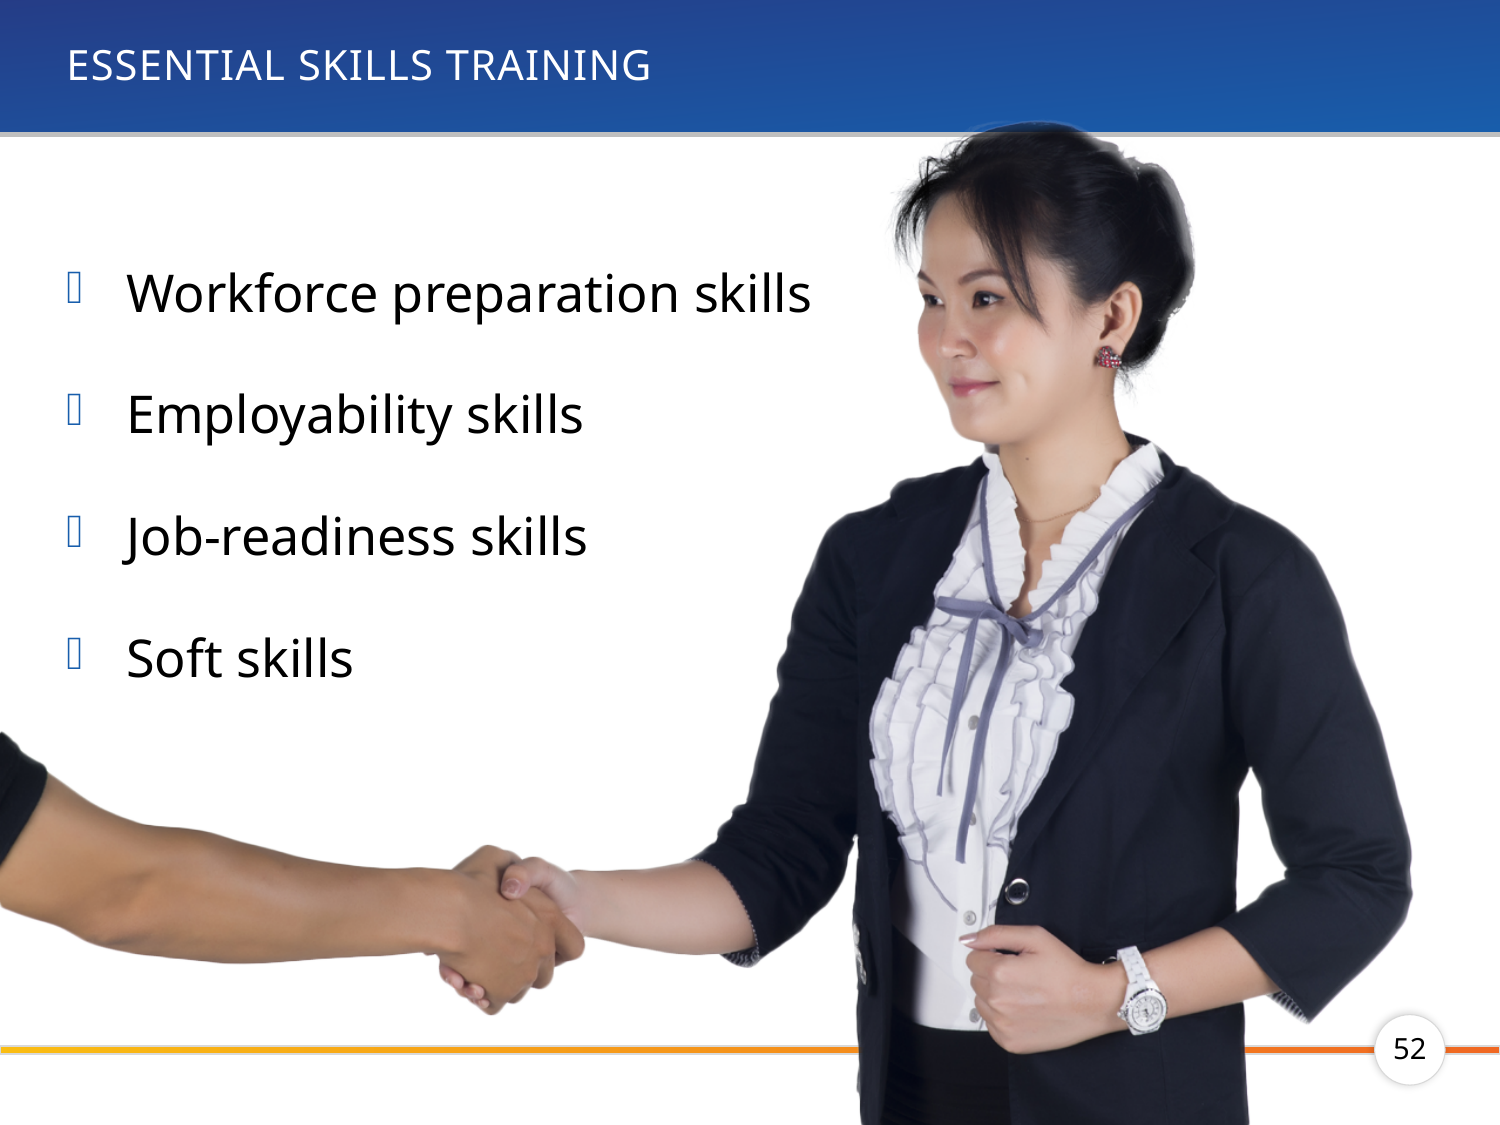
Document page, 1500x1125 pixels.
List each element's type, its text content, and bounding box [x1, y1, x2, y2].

picture [0, 71, 1500, 1125]
title Essential Skills Training [51, 17, 1449, 71]
